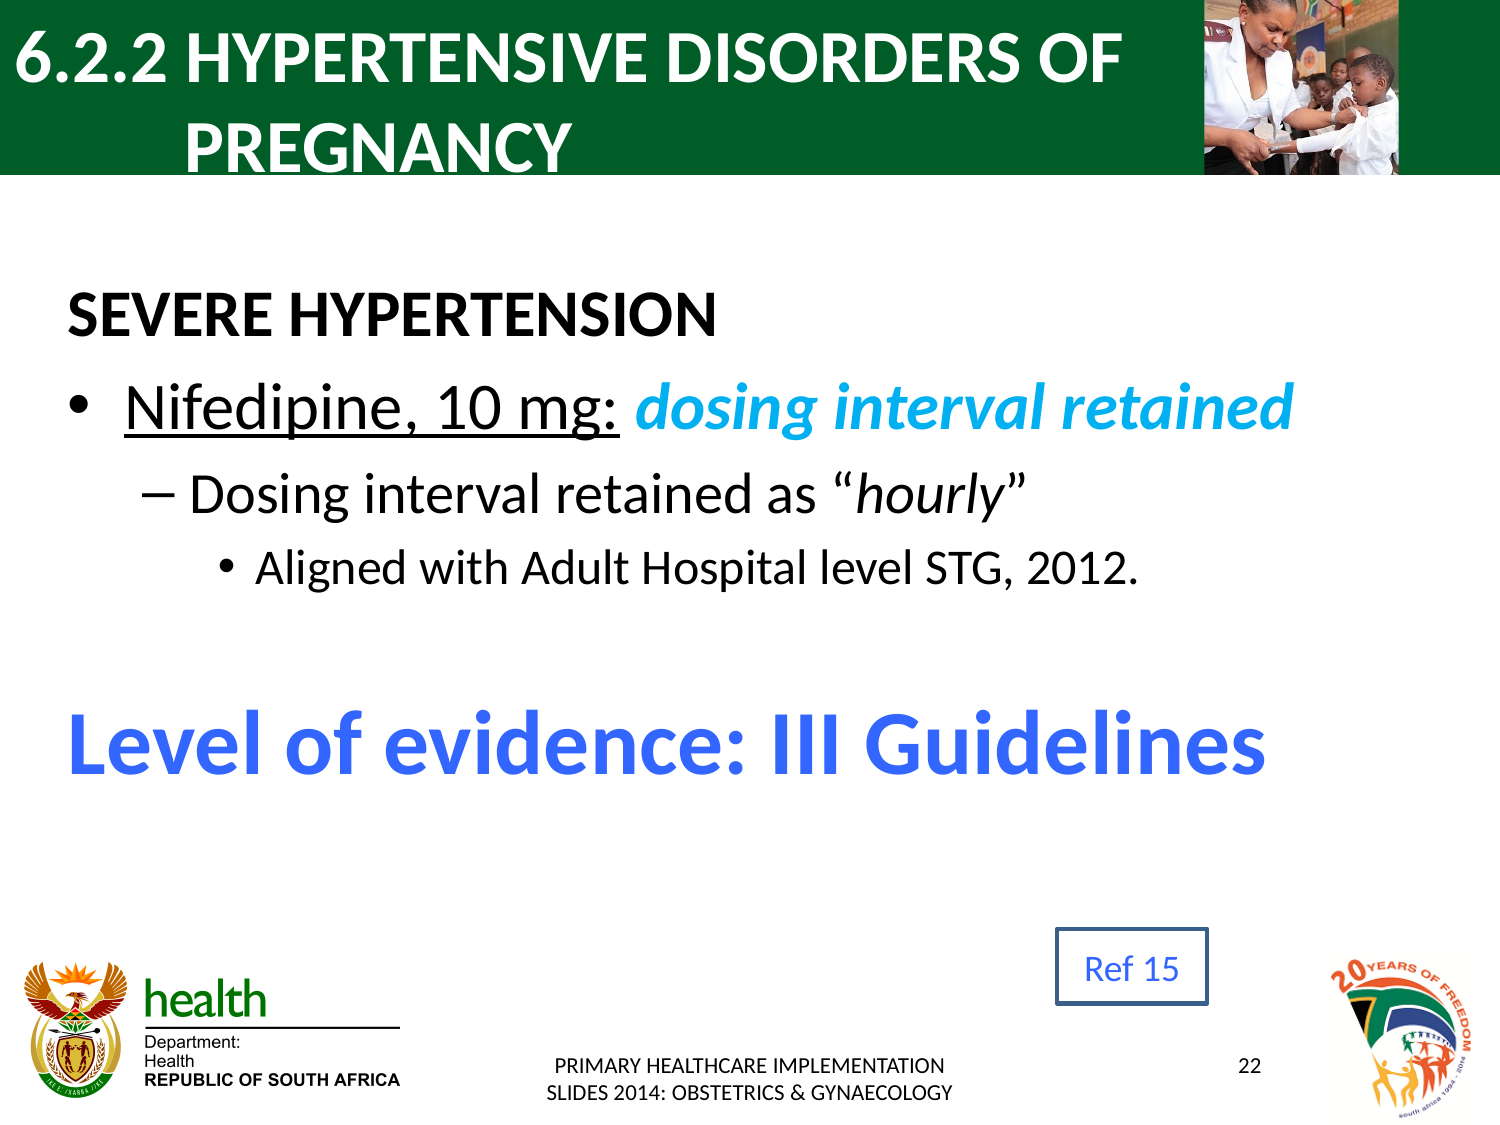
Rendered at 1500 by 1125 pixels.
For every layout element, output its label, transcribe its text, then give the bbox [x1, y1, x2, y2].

text_box Ref 15 [1055, 927, 1209, 1006]
picture [1350, 0, 1399, 175]
picture [24, 962, 400, 1098]
title 6.2.2 HYPERTENSIVE DISORDERS OF PREGNANCY [0, 0, 1350, 188]
list SEVERE HYPERTENSION Nifedipine, 10 mg: dosing interval retained Dosing interval retained as “hourly” Aligned with Adult Hospital level STG, 2012. Level of evidence: III Guidelines [53, 262, 1459, 1005]
slide_number 22 [1074, 1042, 1425, 1103]
picture [1324, 953, 1477, 1125]
footer PRIMARY HEALTHCARE IMPLEMENTATION SLIDES 2014: OBSTETRICS & GYNAECOLOGY [512, 1042, 988, 1103]
